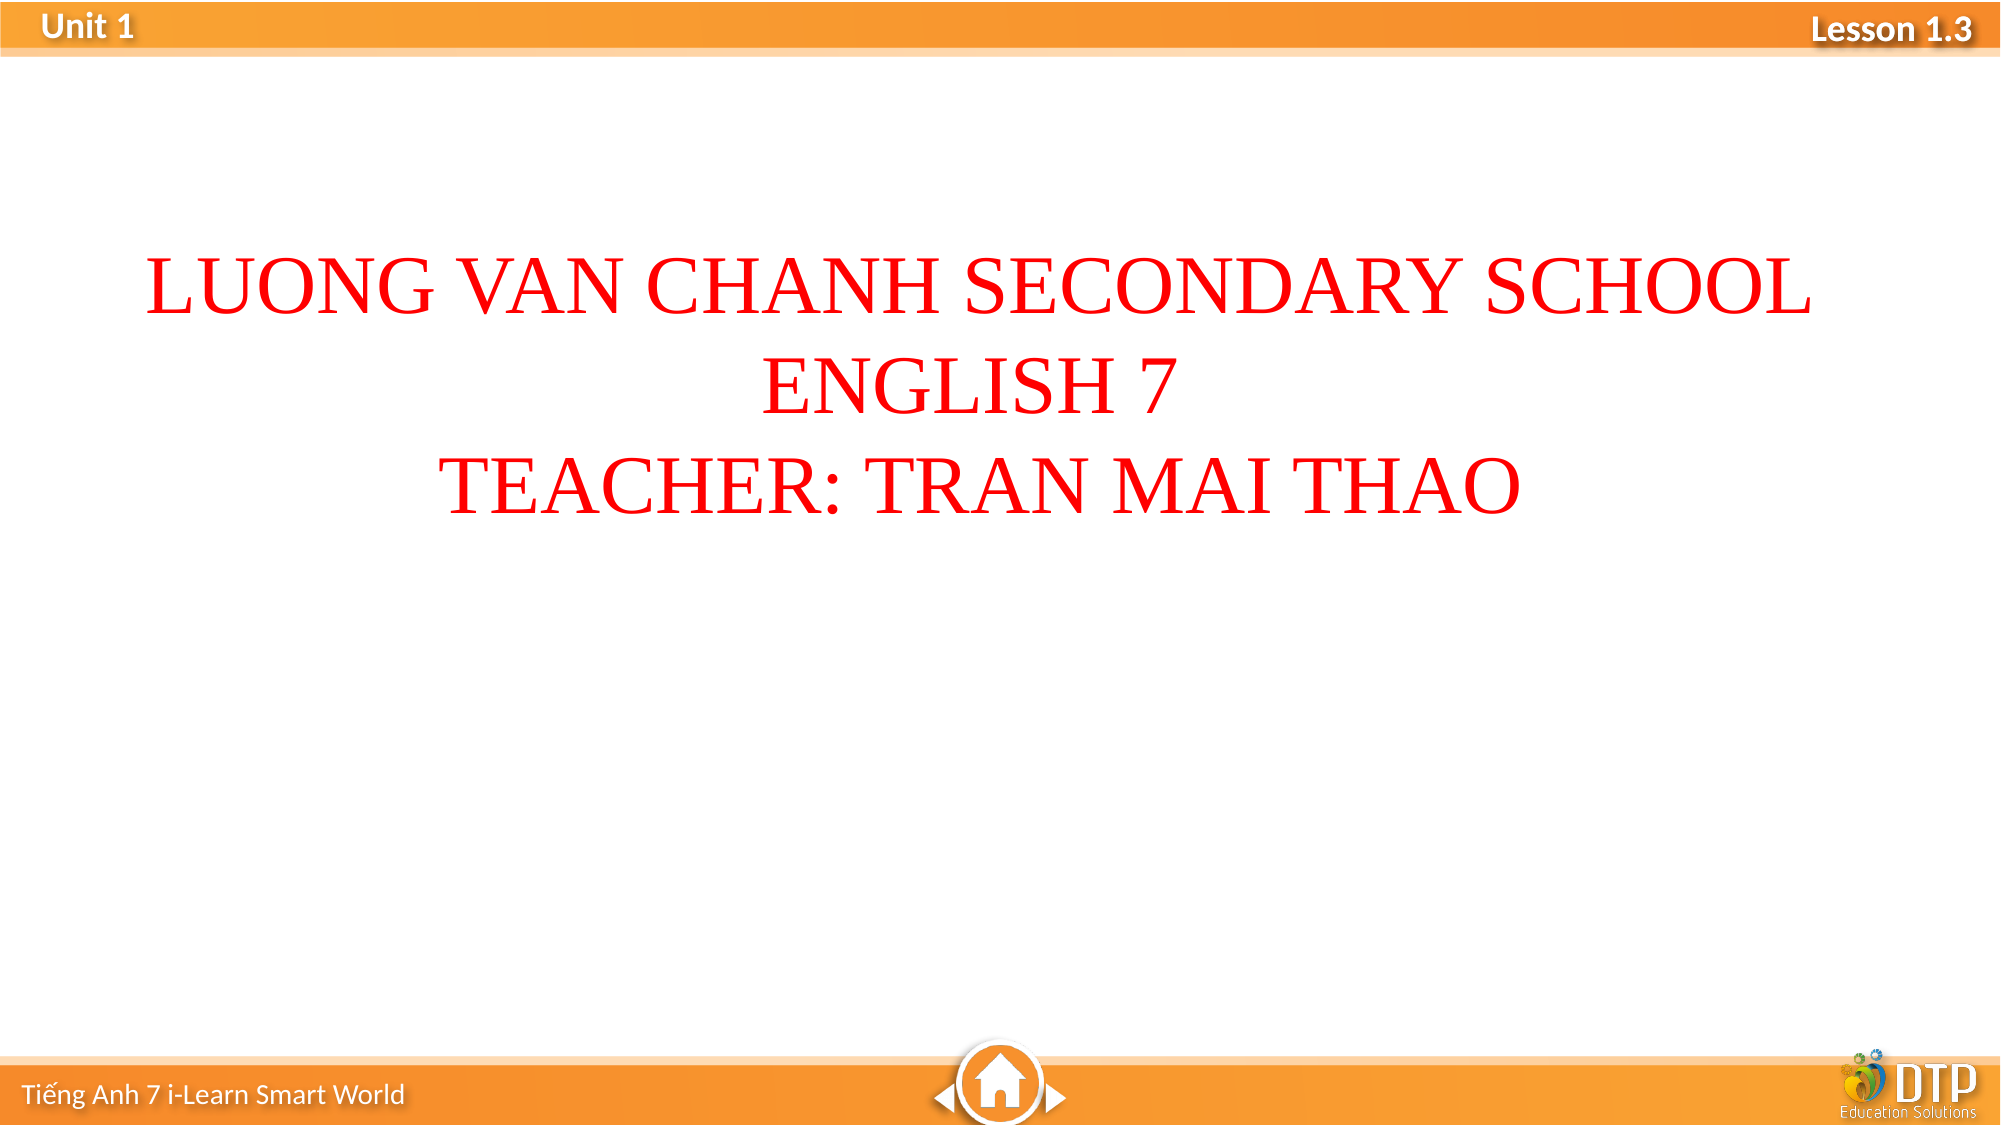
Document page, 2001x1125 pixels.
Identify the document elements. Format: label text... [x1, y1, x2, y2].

picture [0, 2, 2001, 1125]
text_box LUONG VAN CHANH SECONDARY SCHOOL ENGLISH 7 TEACHER: TRAN MAI THAO [28, 222, 1934, 538]
